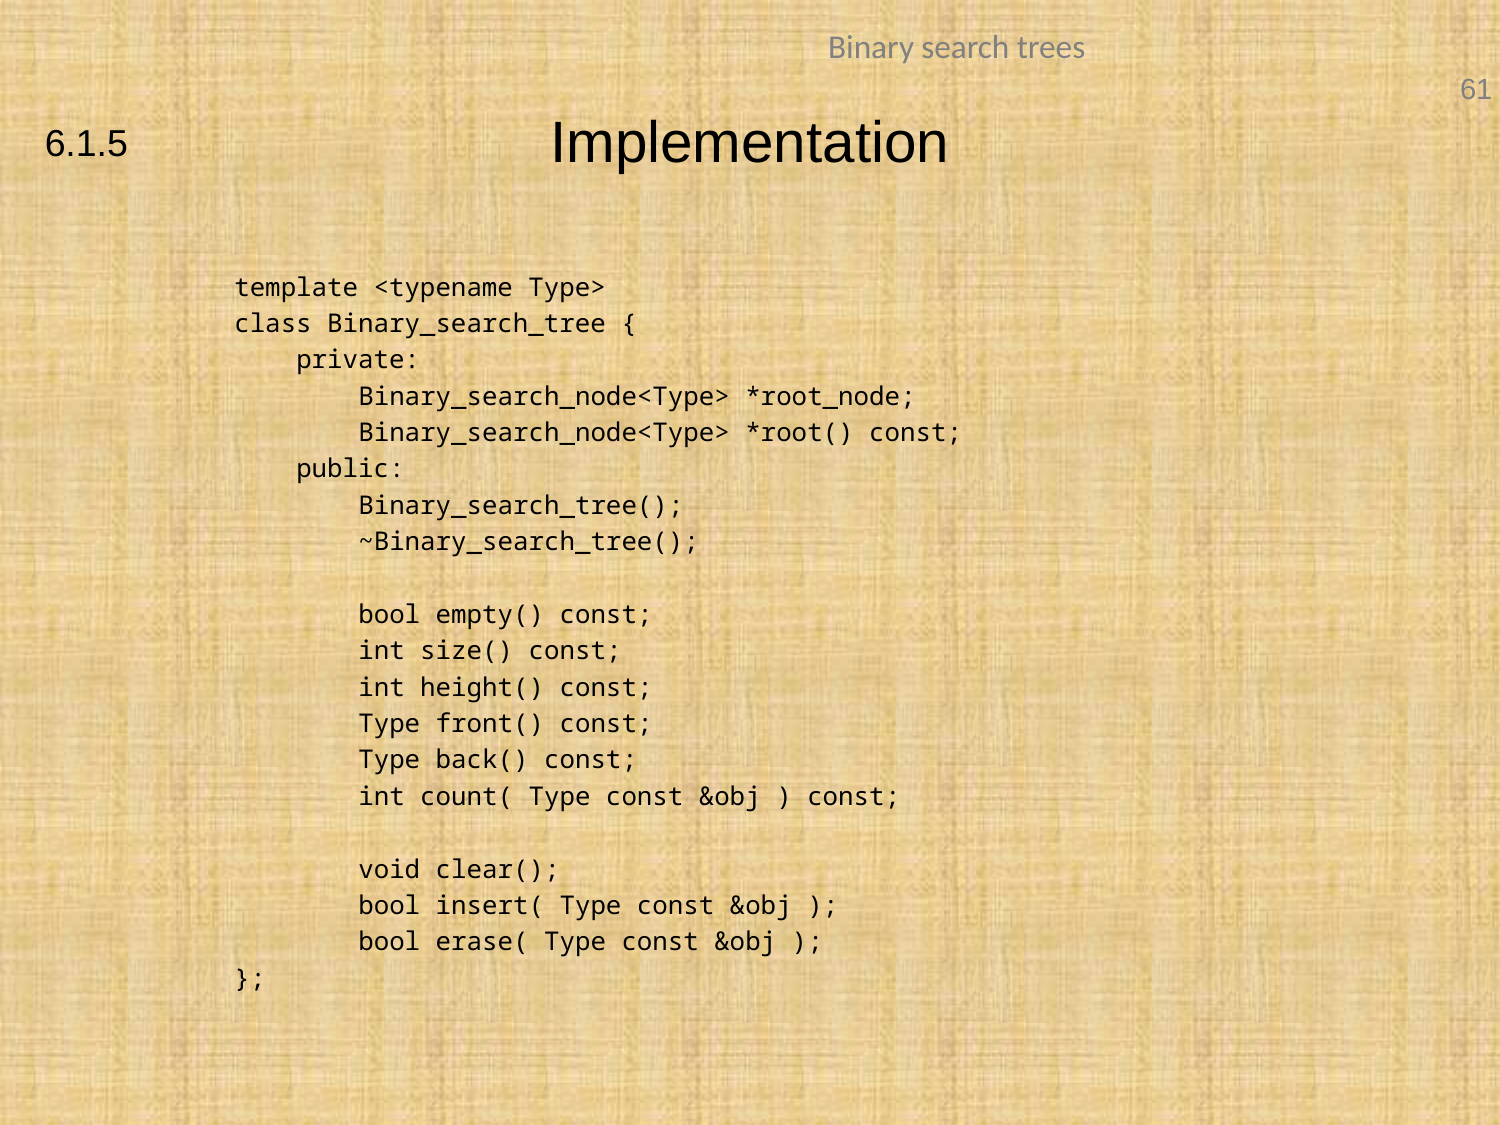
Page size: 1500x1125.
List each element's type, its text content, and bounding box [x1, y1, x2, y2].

list template <typename Type> class Binary_search_tree { private: Binary_search_node<Type> *root_node; Binary_search_node<Type> *root() const; public: Binary_search_tree(); ~Binary_search_tree(); bool empty() const; int size() const; int height() const; Type front() const; Type back() const; int count( Type const &obj ) const; void clear(); bool insert( Type const &obj ); bool erase( Type const &obj ); }; [74, 262, 1426, 1006]
title Implementation [74, 44, 1426, 233]
text_box 6.1.5 [30, 111, 143, 172]
picture [0, 0, 1500, 1125]
